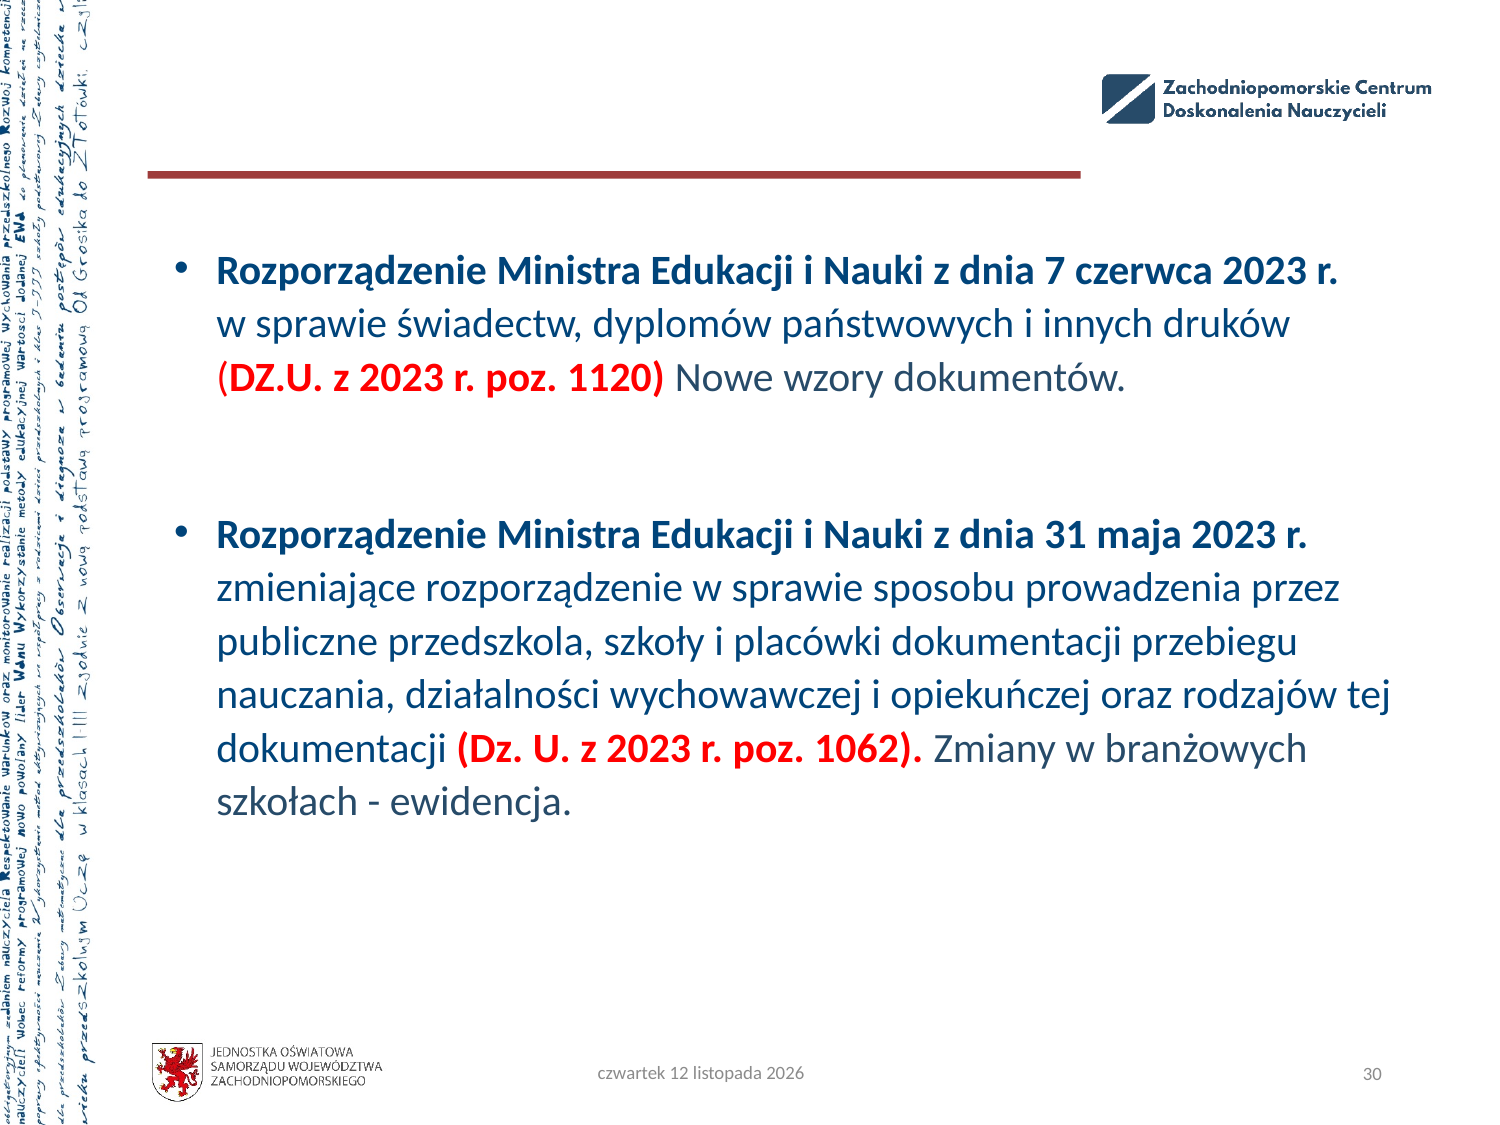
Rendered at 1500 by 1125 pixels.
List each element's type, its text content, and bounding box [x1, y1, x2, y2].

picture [0, 0, 96, 1125]
picture [135, 1027, 393, 1117]
slide_number piątek, 20 października 2023 [532, 1041, 870, 1102]
picture [1080, 48, 1460, 149]
list Rozporządzenie Ministra Edukacji i Nauki z dnia 7 czerwca 2023 r. w sprawie świadectw, dyplomów państwowych i innych druków (DZ.U. z 2023 r. poz. 1120) Nowe wzory dokumentów. Rozporządzenie Ministra Edukacji i Nauki z dnia 31 maja 2023 r. zmieniające rozporządzenie w sprawie sposobu prowadzenia przez publiczne przedszkola, szkoły i placówki dokumentacji przebiegu nauczania, działalności wychowawczej i opiekuńczej oraz rodzajów tej dokumentacji (Dz. U. z 2023 r. poz. 1062). Zmiany w branżowych szkołach - ewidencja. [159, 231, 1425, 975]
slide_number 30 [1059, 1042, 1397, 1103]
